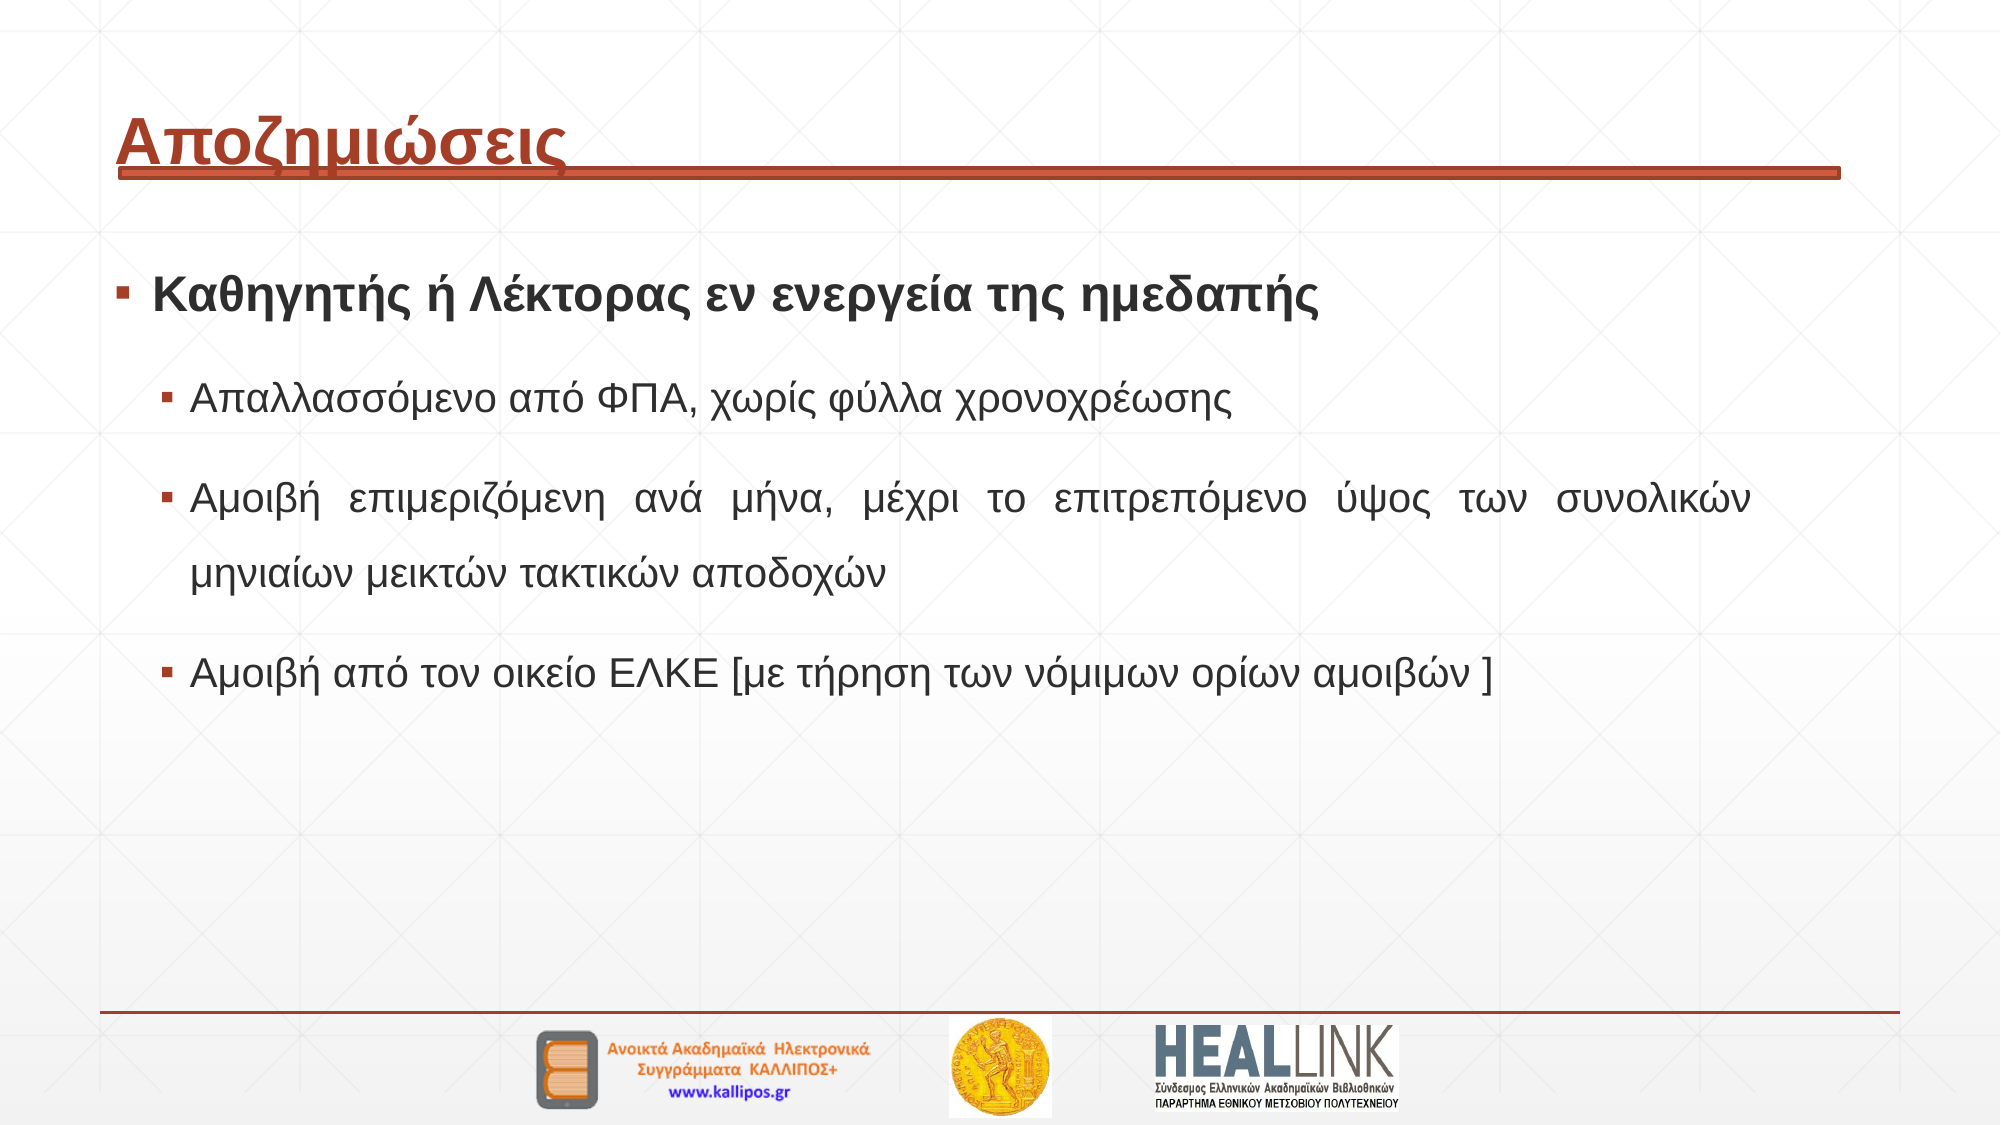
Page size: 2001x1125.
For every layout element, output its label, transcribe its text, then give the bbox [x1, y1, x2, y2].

picture [949, 1015, 1052, 1118]
list Καθηγητής ή Λέκτορας εν ενεργεία της ημεδαπής Απαλλασσόμενο από ΦΠΑ, χωρίς φύλλα χρονοχρέωσης Αμοιβή επιμεριζόμενη ανά μήνα, μέχρι το επιτρεπόμενο ύψος των συνολικών μηνιαίων μεικτών τακτικών αποδοχών Αμοιβή από τον οικείο ΕΛΚΕ [με τήρηση των νόμιμων ορίων αμοιβών ] [99, 223, 1768, 993]
title Αποζημιώσεις [99, 34, 1901, 201]
picture [533, 1027, 875, 1114]
picture [1155, 1025, 1399, 1112]
